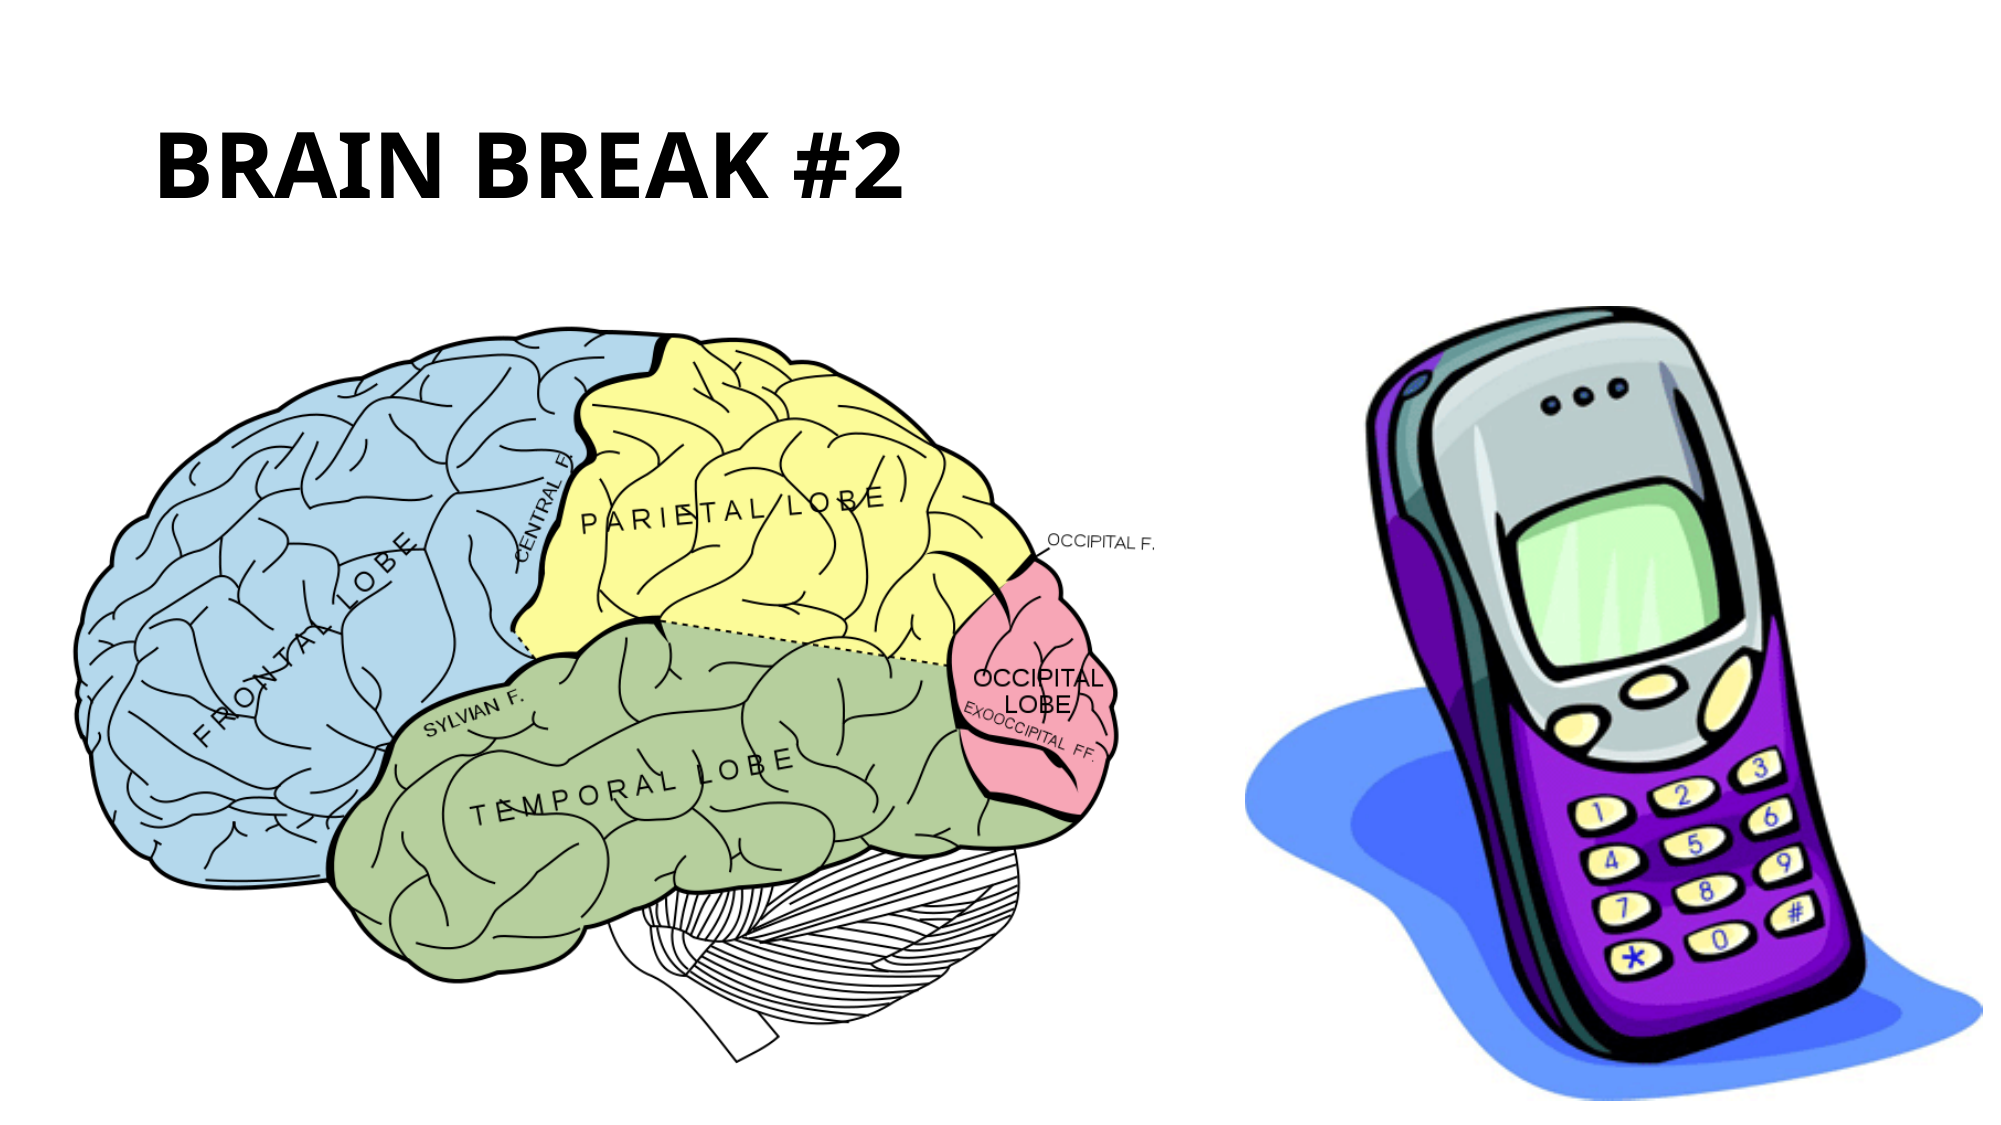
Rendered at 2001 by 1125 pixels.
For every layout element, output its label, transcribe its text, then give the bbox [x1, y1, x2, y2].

picture [1245, 306, 1983, 1101]
title BRAIN BREAK #2 [137, 59, 1863, 278]
picture [35, 277, 1165, 1084]
